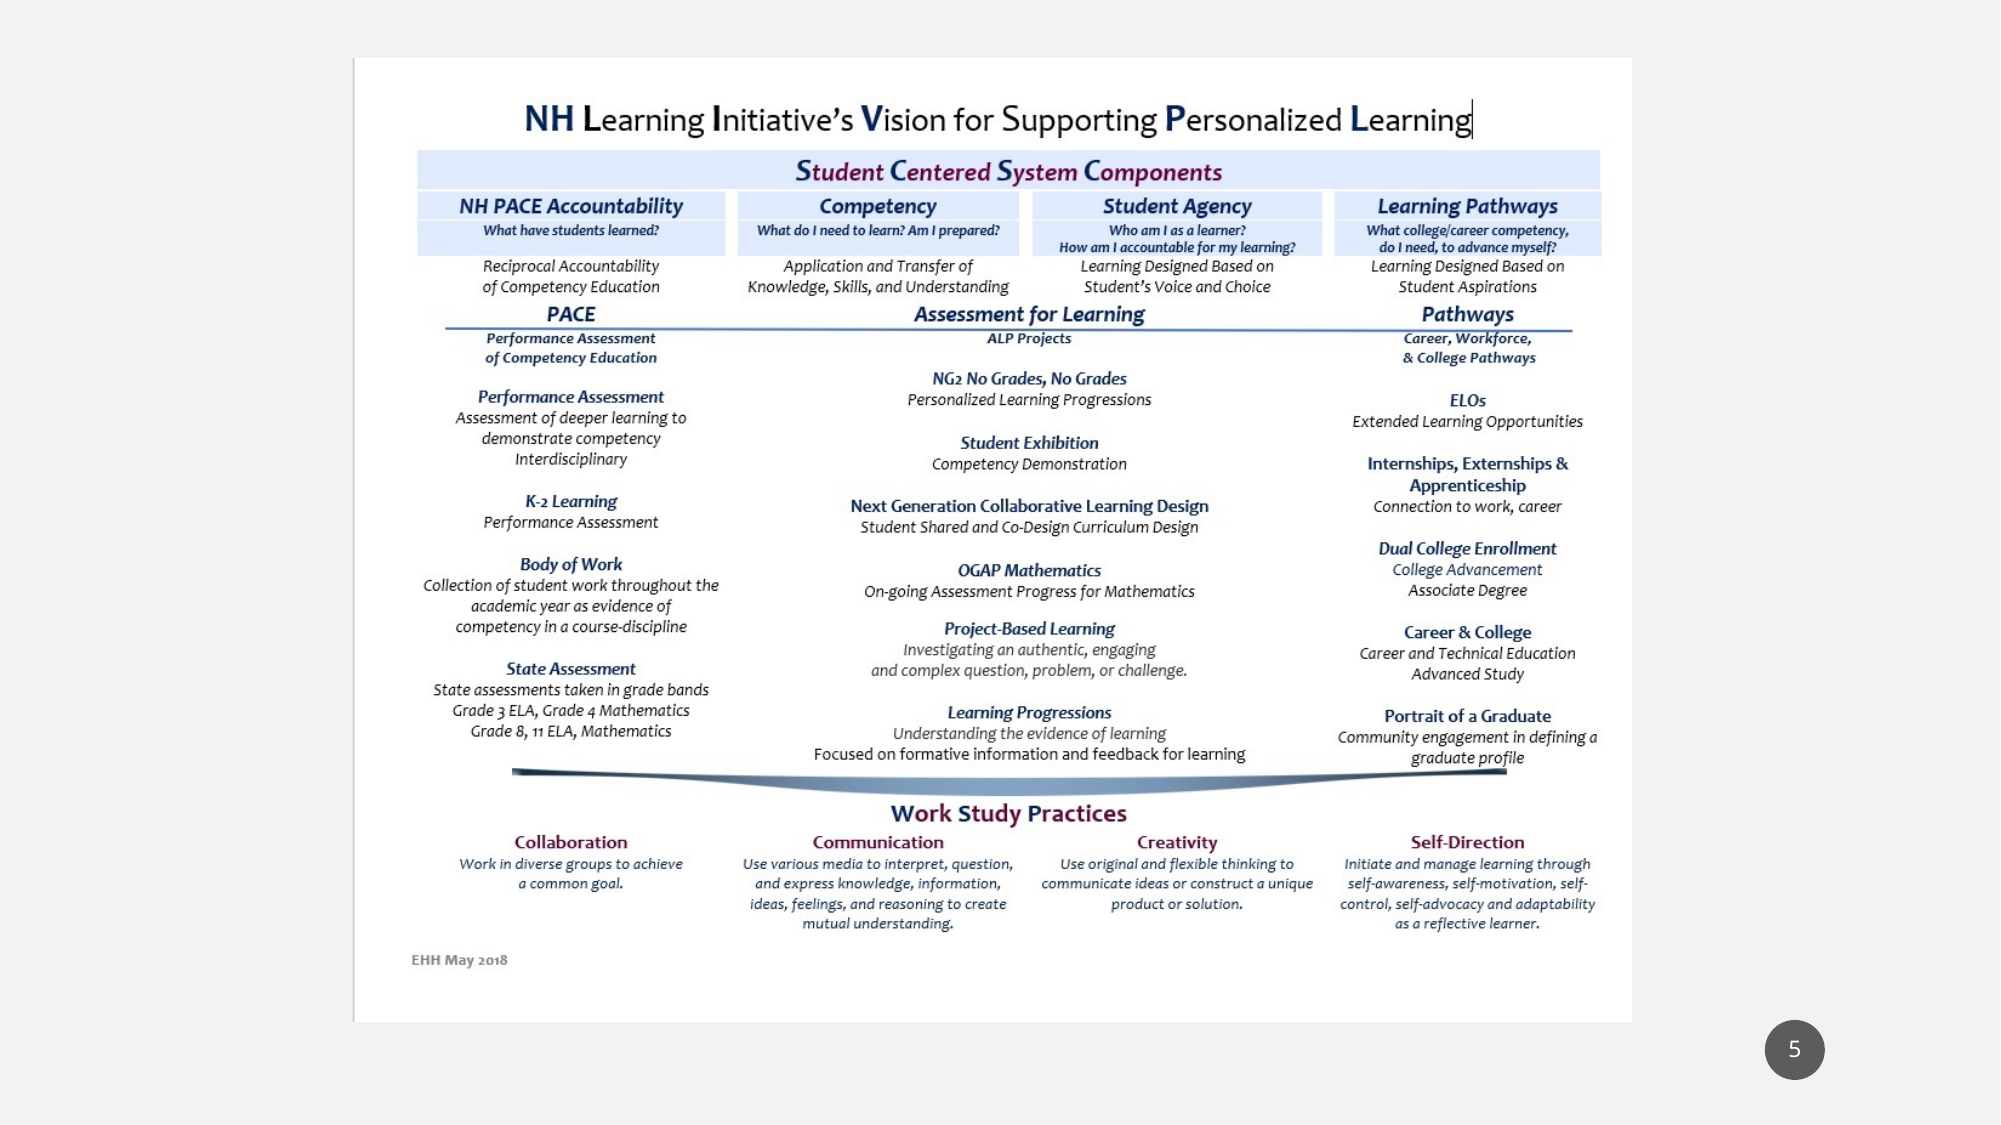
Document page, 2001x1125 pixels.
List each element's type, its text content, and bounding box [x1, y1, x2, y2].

picture [352, 58, 1632, 1022]
slide_number 5 [1764, 1019, 1825, 1080]
